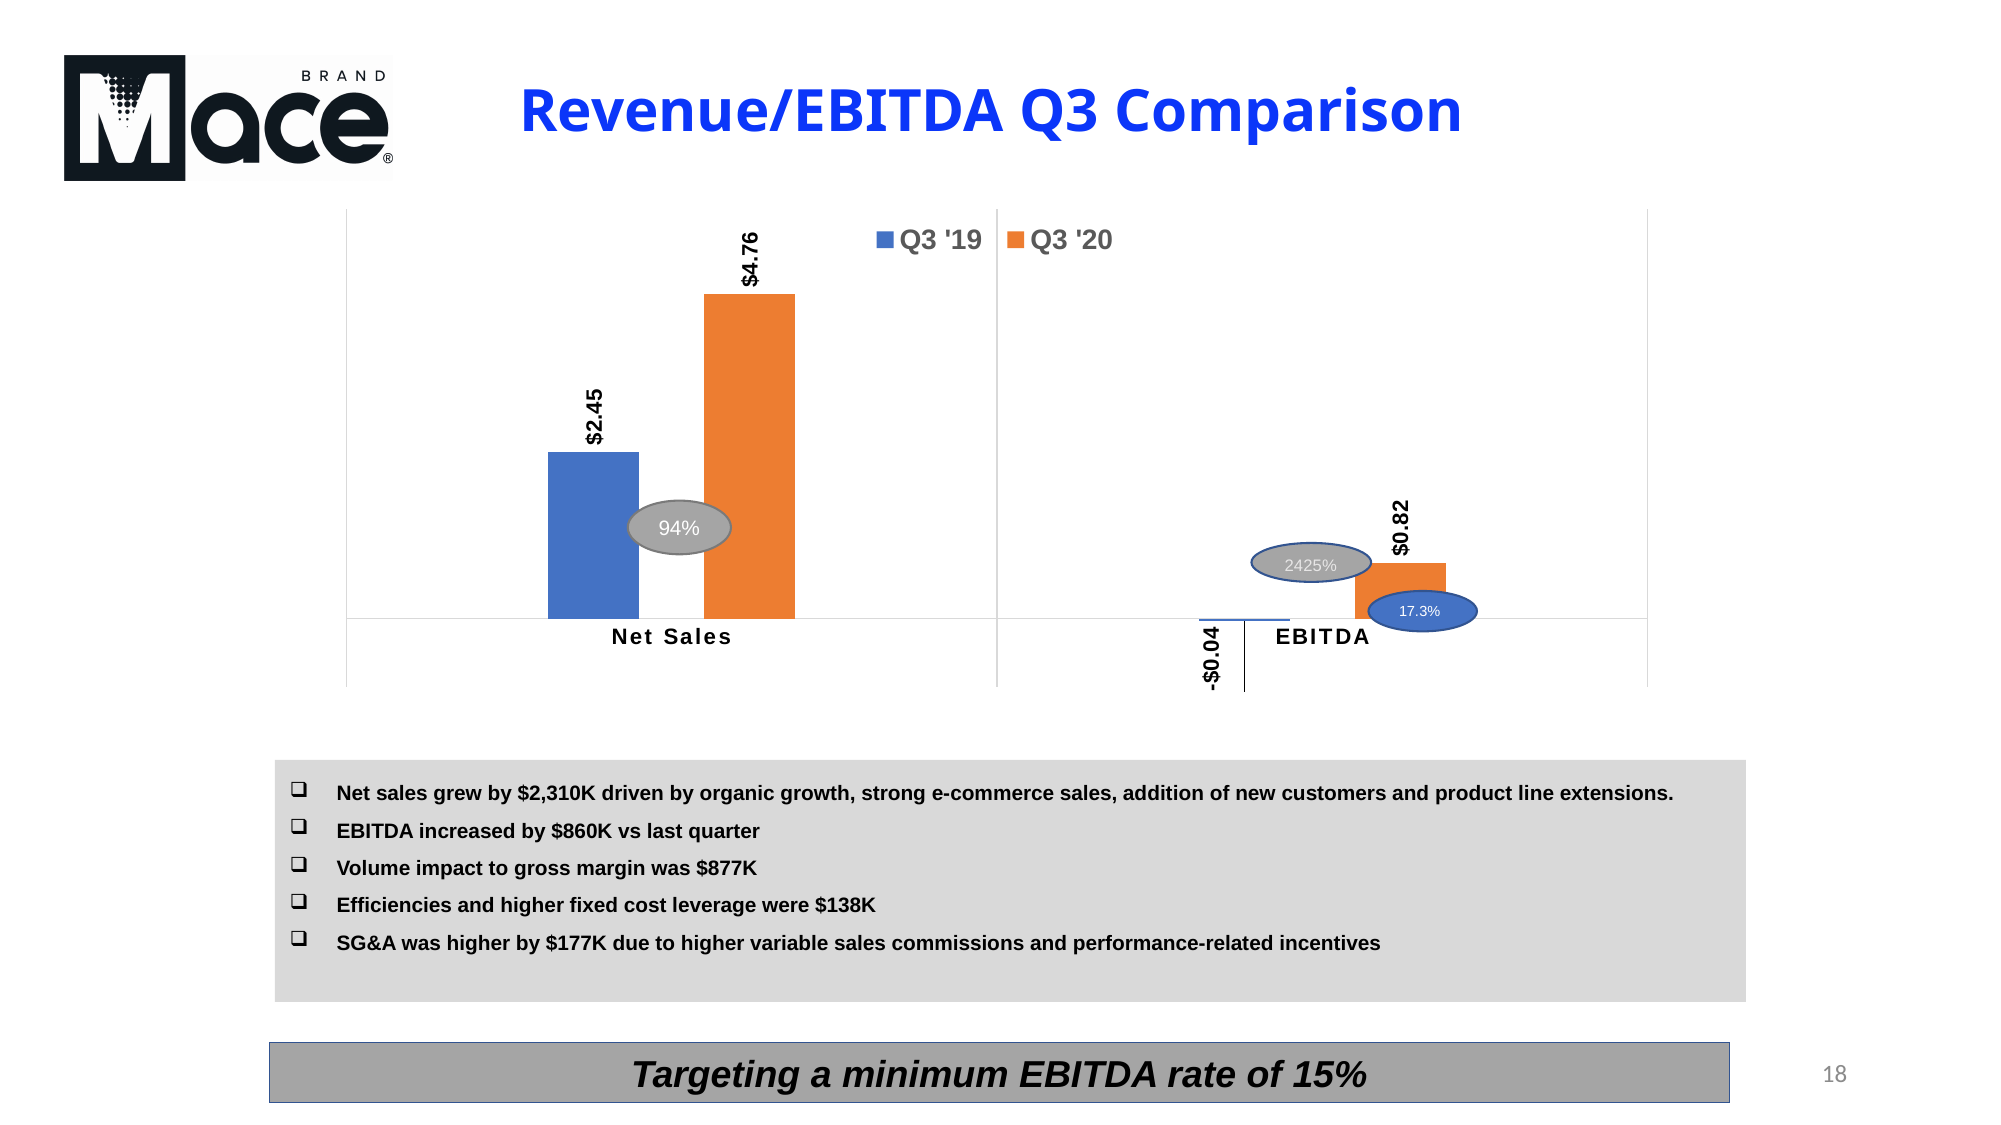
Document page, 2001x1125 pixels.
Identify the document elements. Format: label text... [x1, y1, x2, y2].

picture [64, 55, 269, 182]
slide_number 18 [1747, 1042, 1863, 1103]
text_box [269, 22, 1747, 1104]
